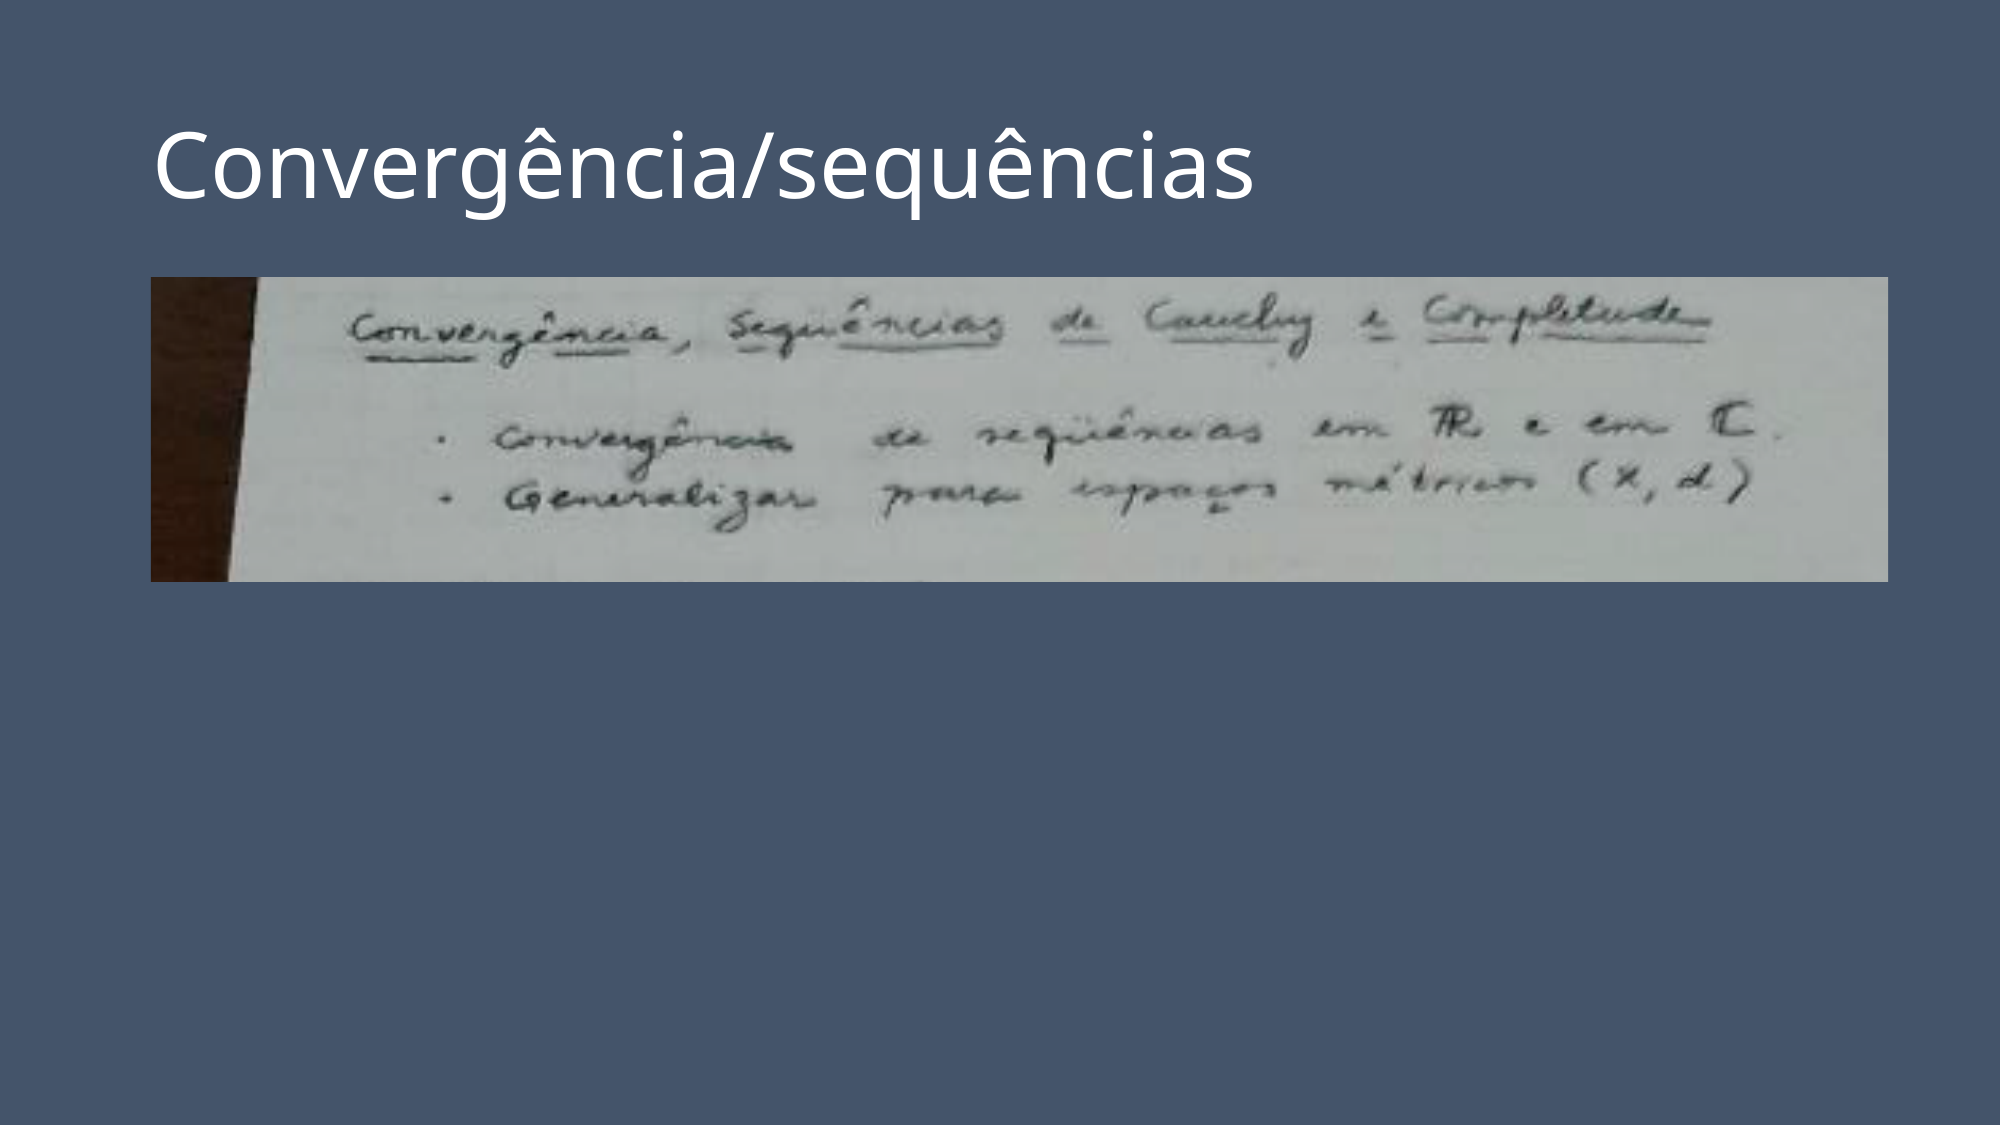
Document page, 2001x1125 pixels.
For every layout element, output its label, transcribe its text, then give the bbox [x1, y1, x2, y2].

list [150, 277, 1889, 582]
title Convergência/sequências [137, 59, 1863, 278]
